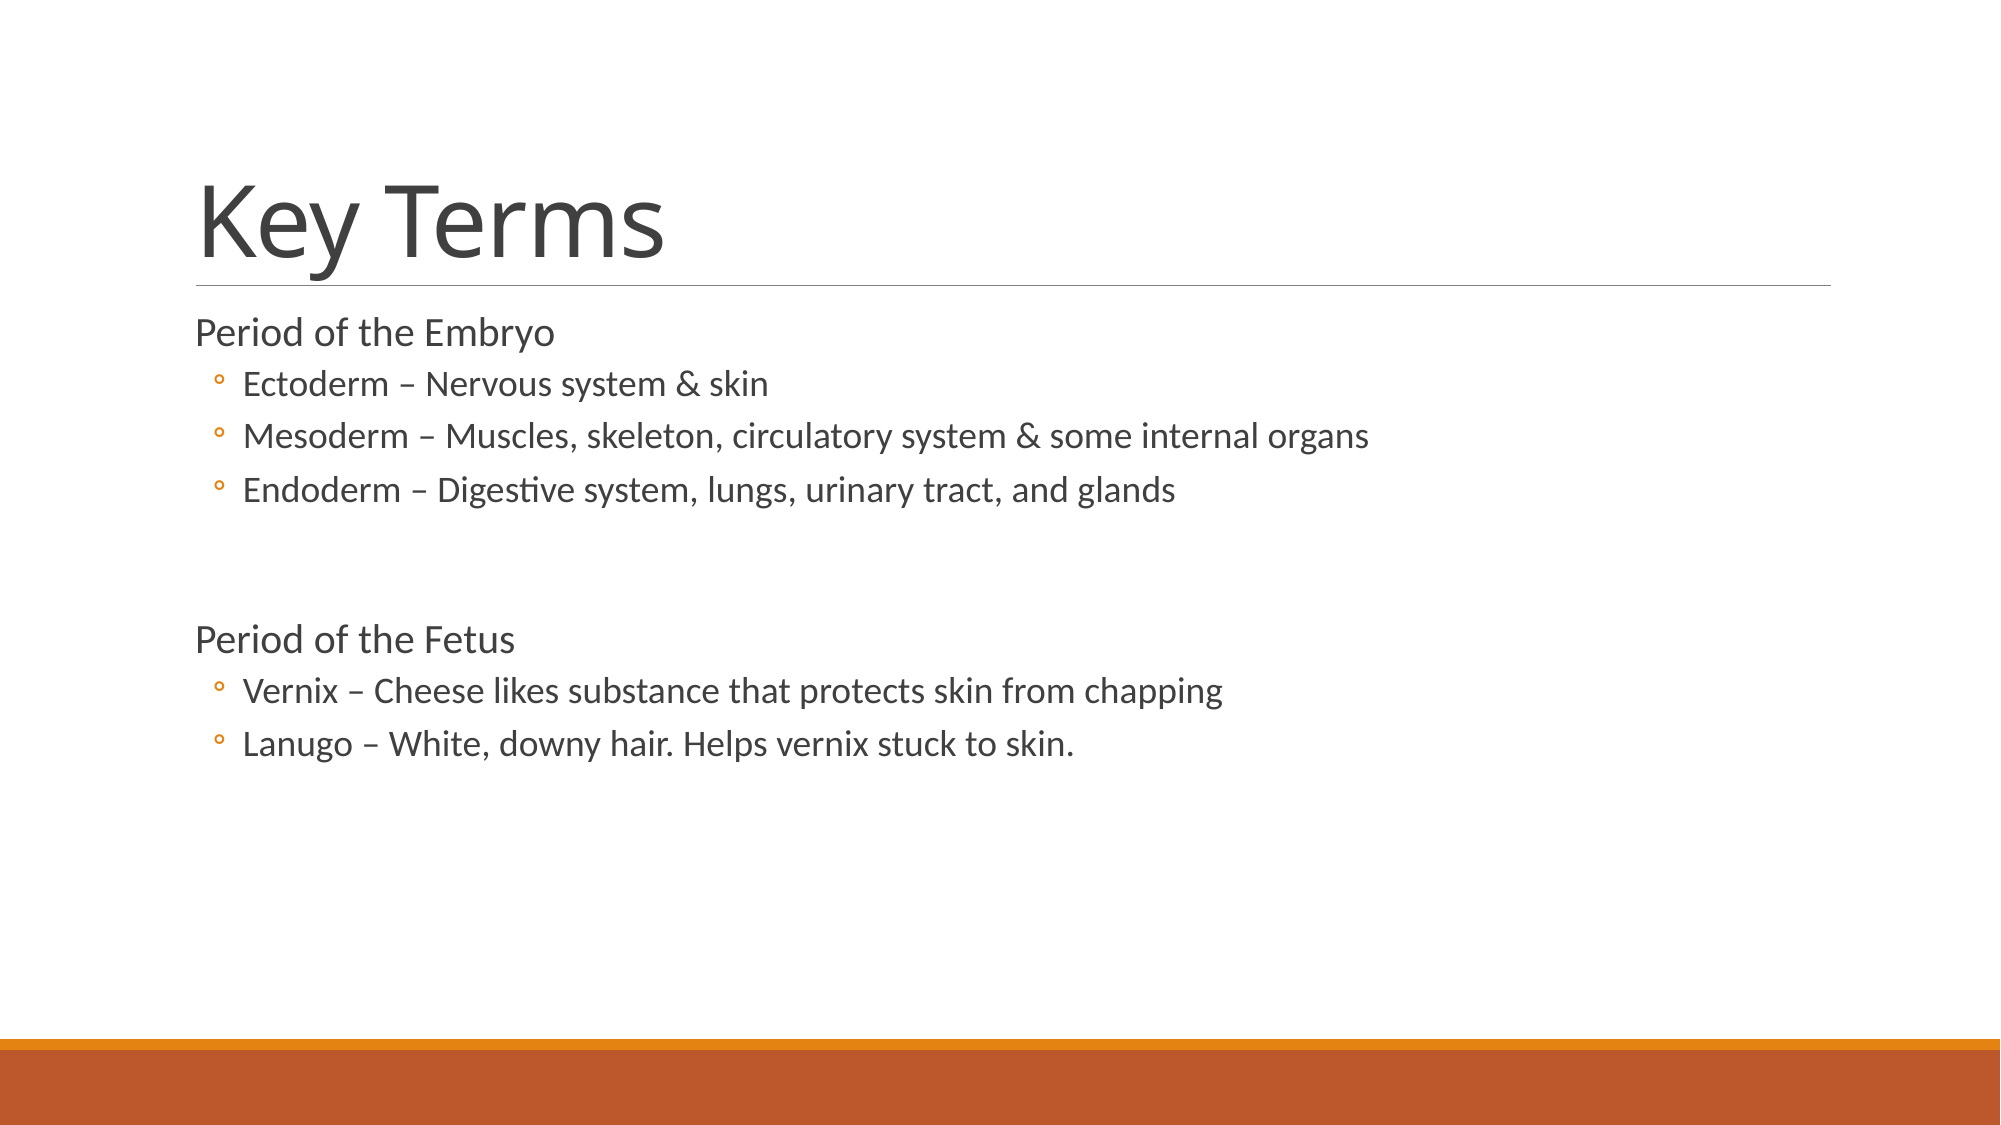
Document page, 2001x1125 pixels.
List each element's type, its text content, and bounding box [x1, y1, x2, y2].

list Period of the Embryo Ectoderm – Nervous system & skin Mesoderm – Muscles, skeleton, circulatory system & some internal organs Endoderm – Digestive system, lungs, urinary tract, and glands Period of the Fetus Vernix – Cheese likes substance that protects skin from chapping Lanugo – White, downy hair. Helps vernix stuck to skin. [180, 302, 1830, 963]
title Key Terms [180, 47, 1830, 285]
